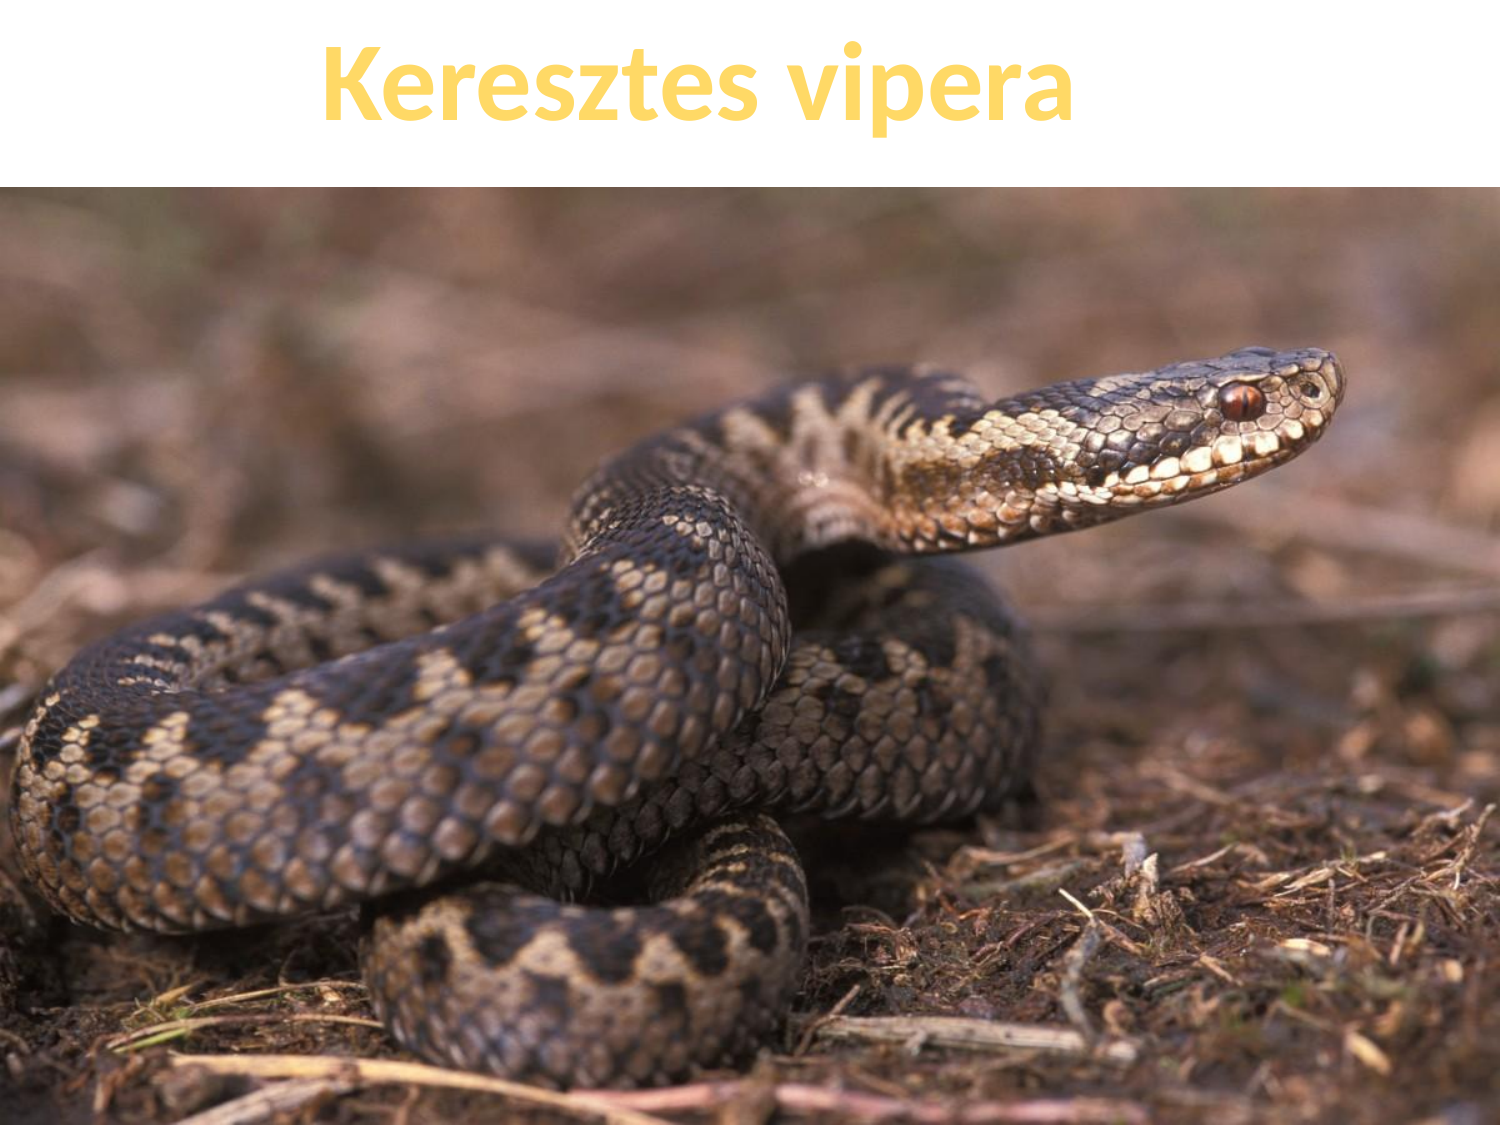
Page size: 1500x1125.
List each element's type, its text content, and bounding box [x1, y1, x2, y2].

text_box Keresztes vipera [305, 0, 1093, 150]
picture [0, 187, 1500, 1125]
